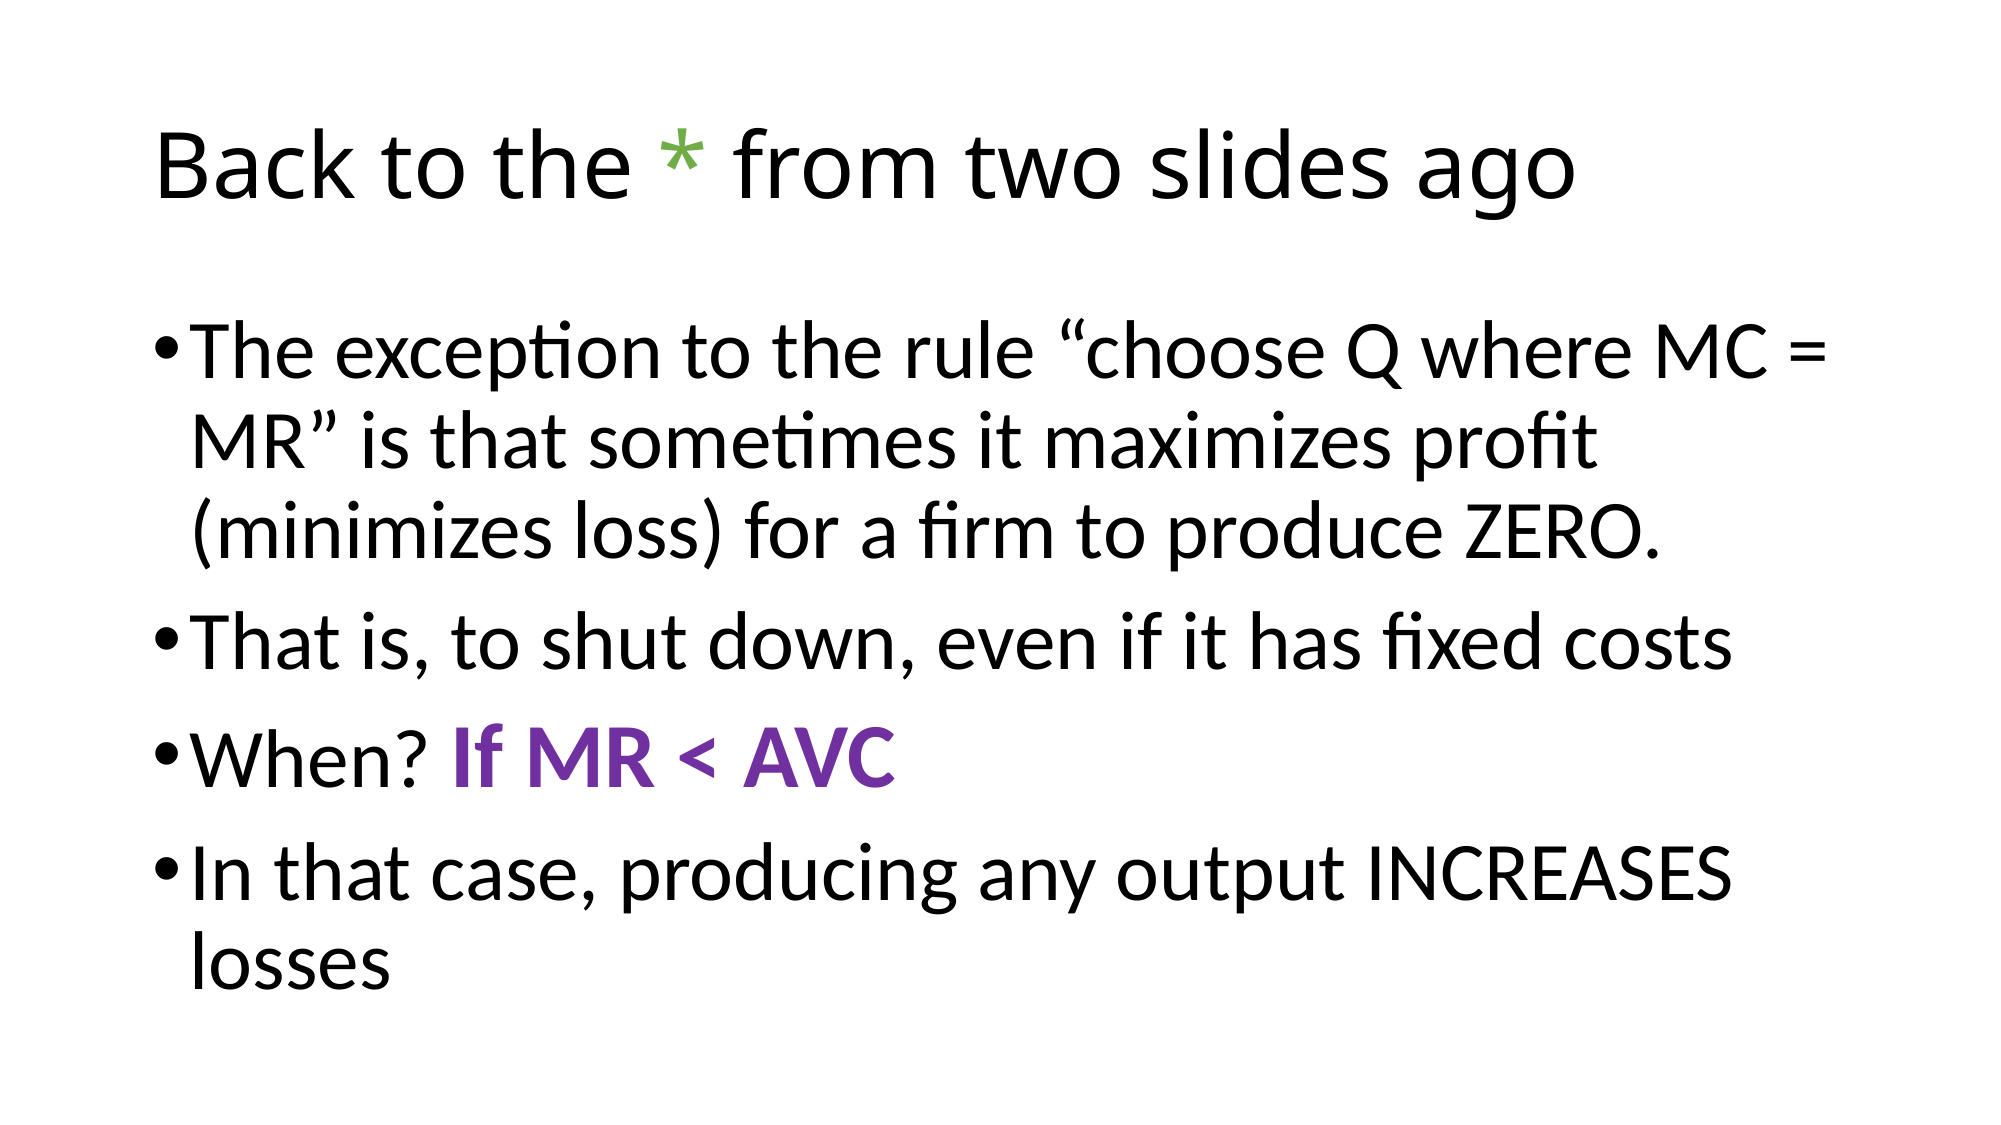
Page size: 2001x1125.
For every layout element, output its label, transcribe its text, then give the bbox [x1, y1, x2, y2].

list The exception to the rule “choose Q where MC = MR” is that sometimes it maximizes profit (minimizes loss) for a firm to produce ZERO. That is, to shut down, even if it has fixed costs When? If MR < AVC In that case, producing any output INCREASES losses [137, 299, 1863, 1066]
title Back to the * from two slides ago [137, 59, 1863, 278]
